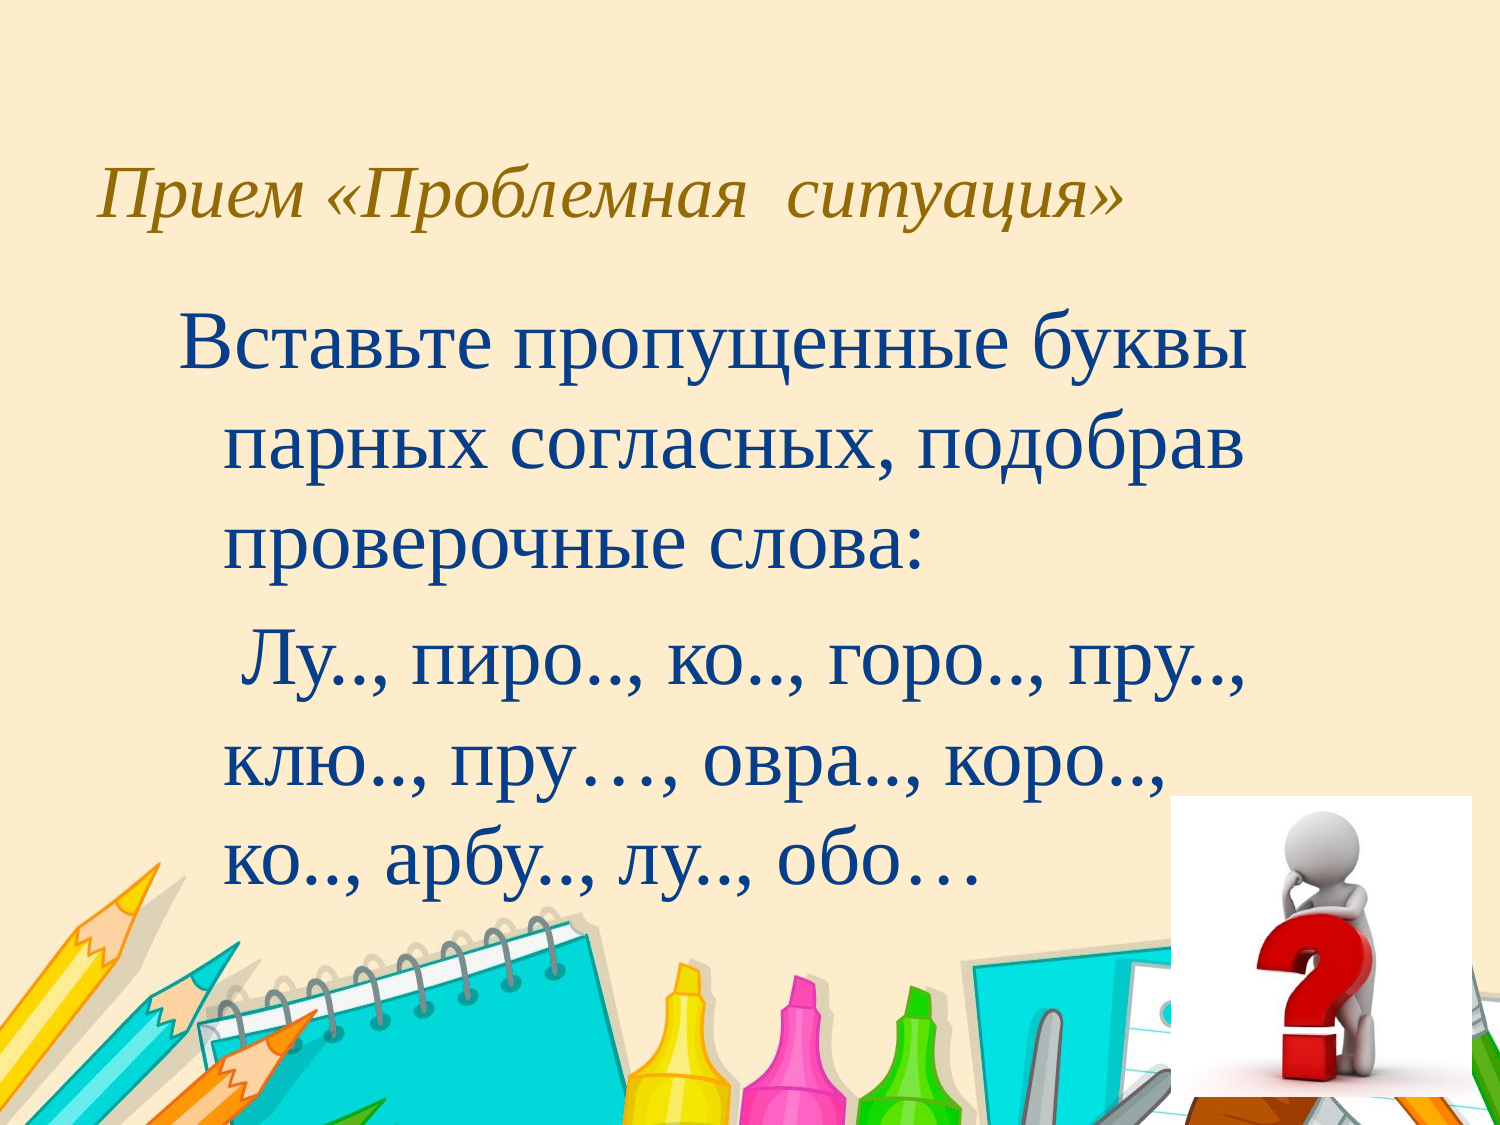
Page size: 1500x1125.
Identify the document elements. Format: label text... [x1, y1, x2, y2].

list Вставьте пропущенные буквы парных согласных, подобрав проверочные слова: Лу.., пиро.., ко.., горо.., пру.., клю.., пру…, овра.., коро.., ко.., арбу.., лу.., обо… [164, 305, 1298, 927]
title Прием «Проблемная ситуация» [82, 70, 1454, 305]
picture [0, 0, 1500, 1125]
